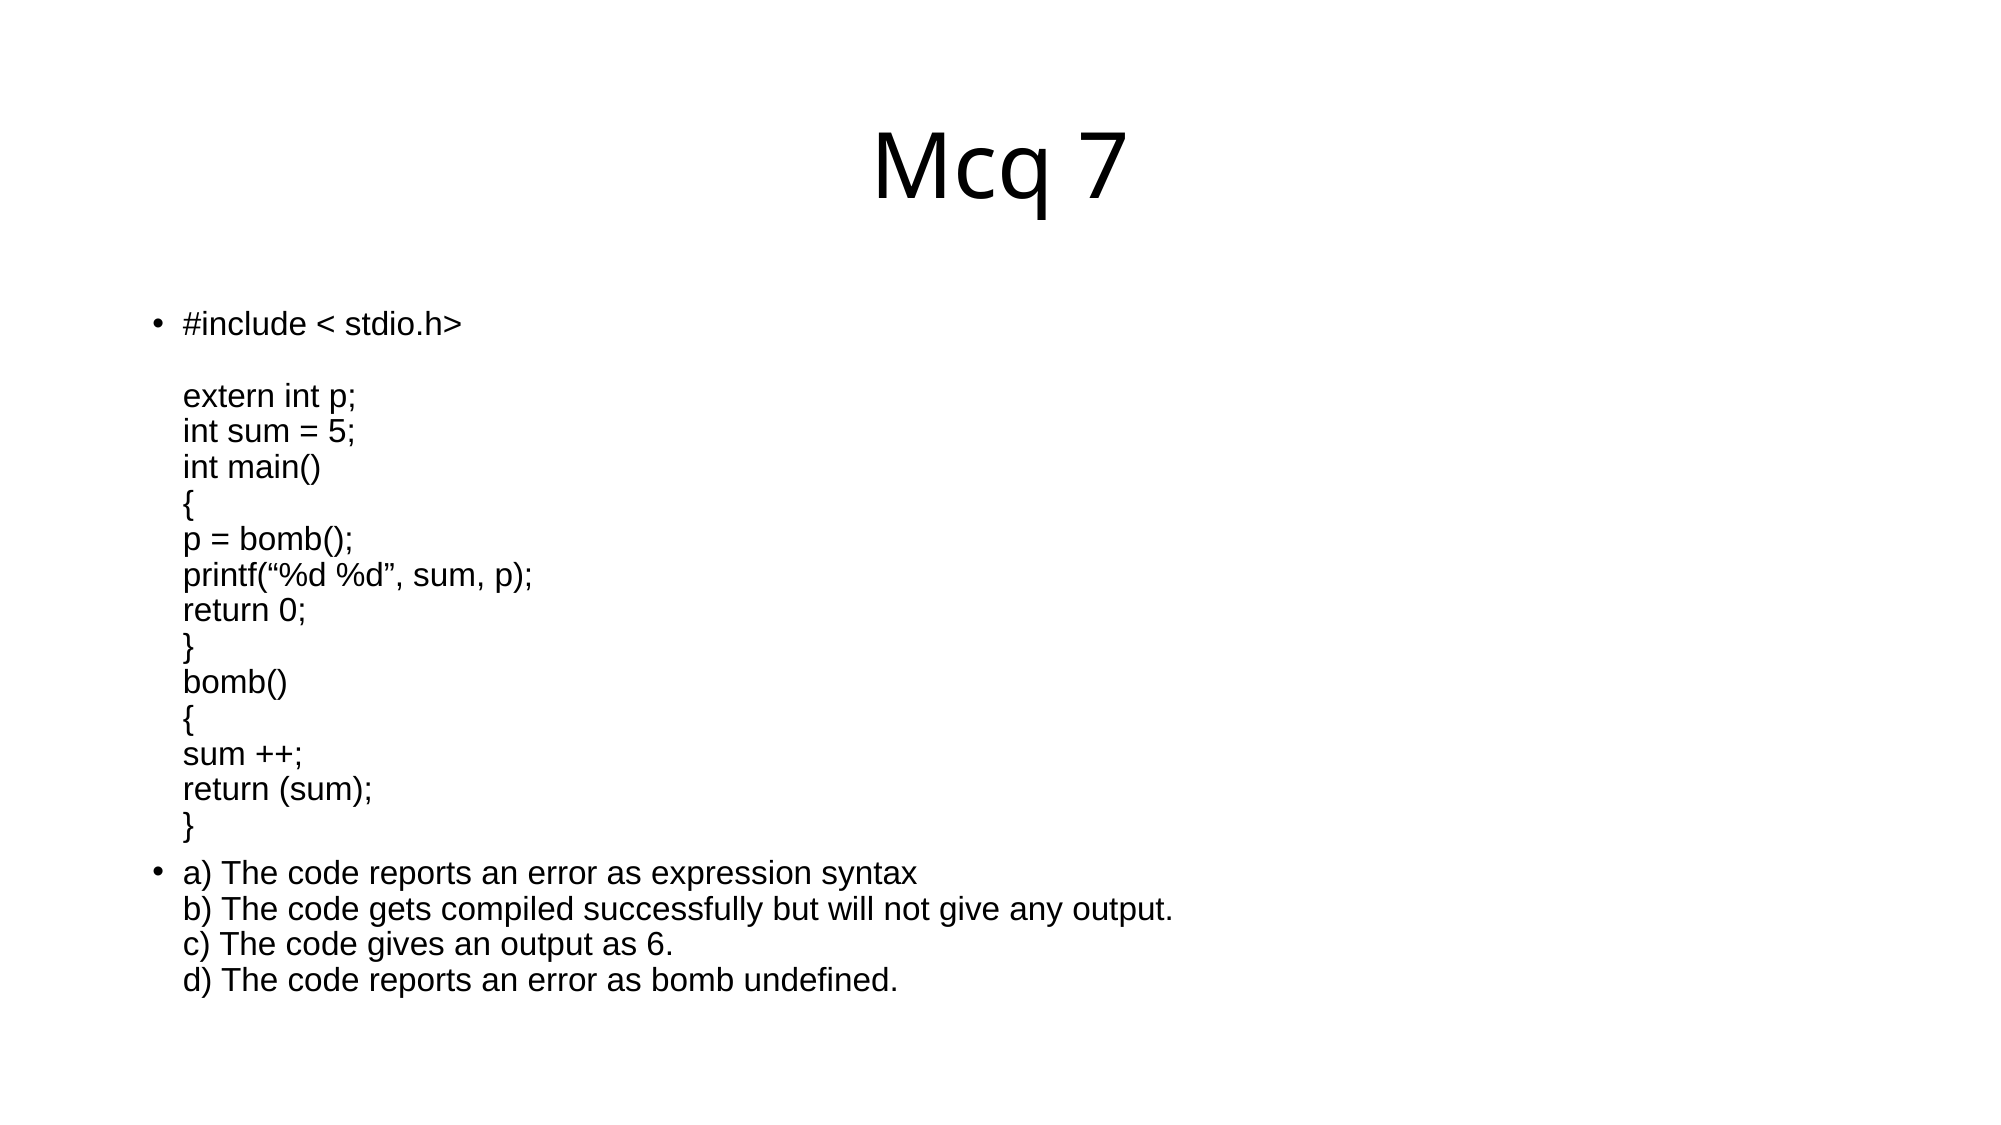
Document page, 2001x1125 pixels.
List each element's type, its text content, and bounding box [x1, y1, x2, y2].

title Mcq 7 [137, 59, 1863, 278]
list #include < stdio.h> extern int p; int sum = 5; int main() { p = bomb(); printf(“%d %d”, sum, p); return 0; } bomb() { sum ++; return (sum); } a) The code reports an error as expression syntax b) The code gets compiled successfully but will not give any output. c) The code gives an output as 6. d) The code reports an error as bomb undefined. [137, 299, 1863, 1014]
